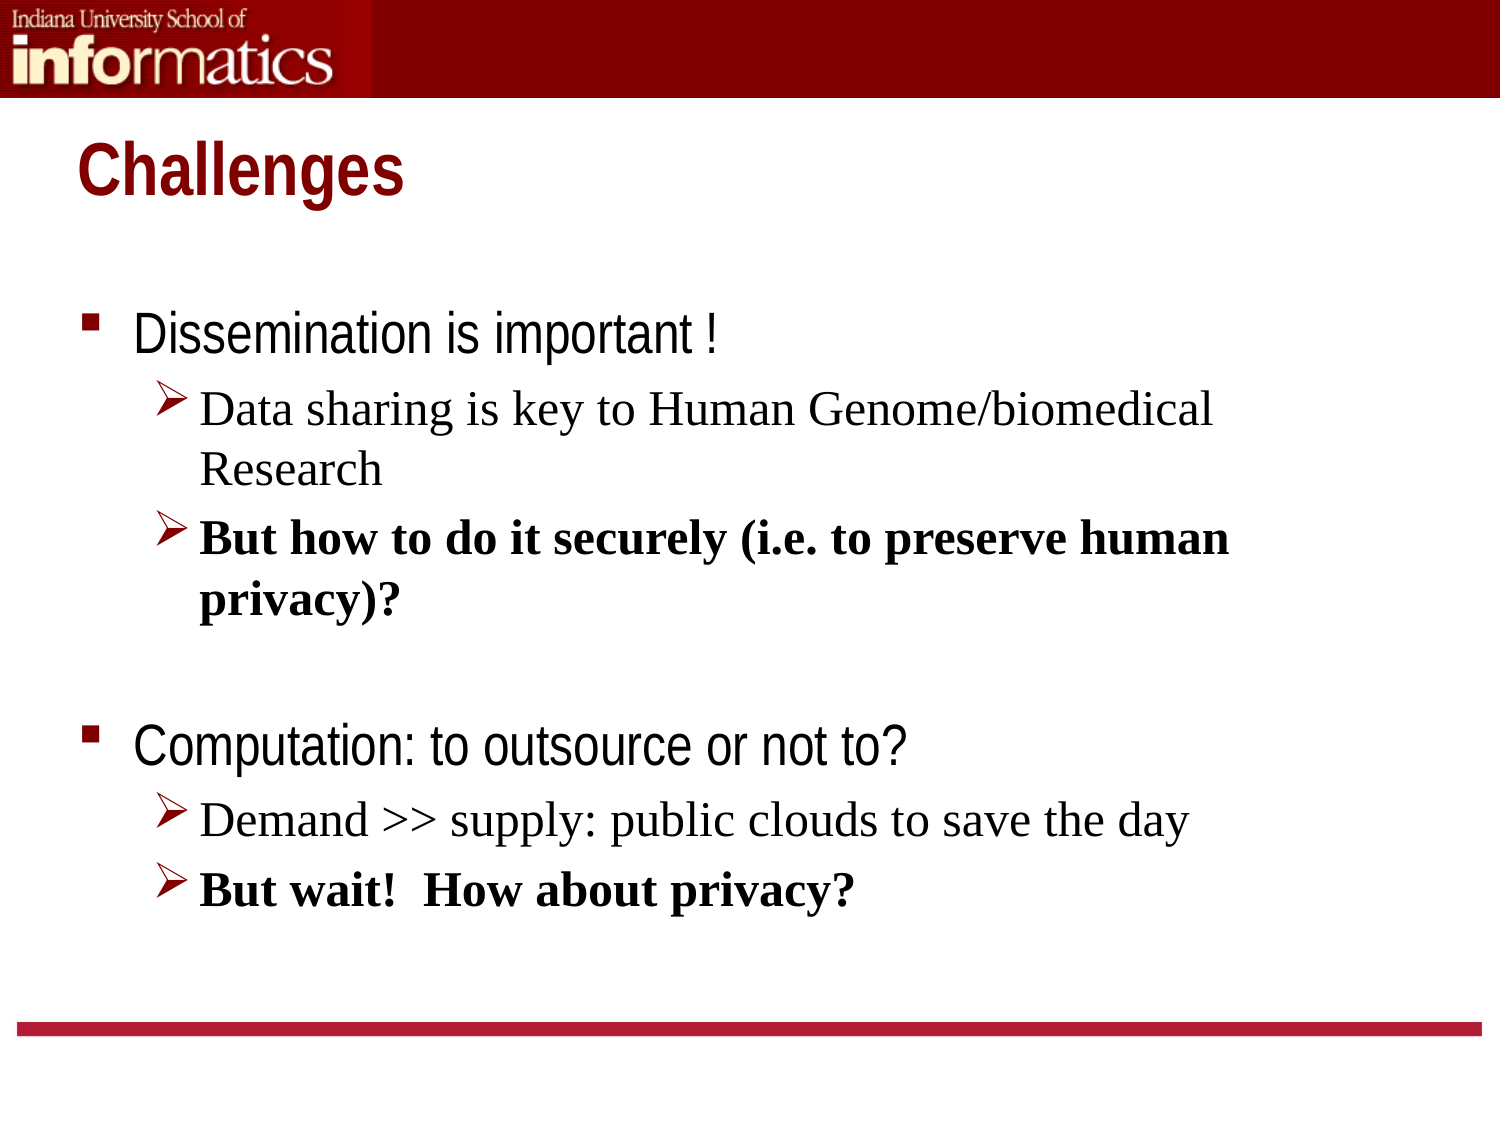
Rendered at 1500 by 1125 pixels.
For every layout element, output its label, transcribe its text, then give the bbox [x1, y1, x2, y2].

title Challenges [62, 112, 1413, 287]
list Dissemination is important ! Data sharing is key to Human Genome/biomedical Research But how to do it securely (i.e. to preserve human privacy)? Computation: to outsource or not to? Demand >> supply: public clouds to save the day But wait! How about privacy? [62, 287, 1413, 993]
picture [0, 0, 371, 98]
picture [0, 1006, 1500, 1050]
